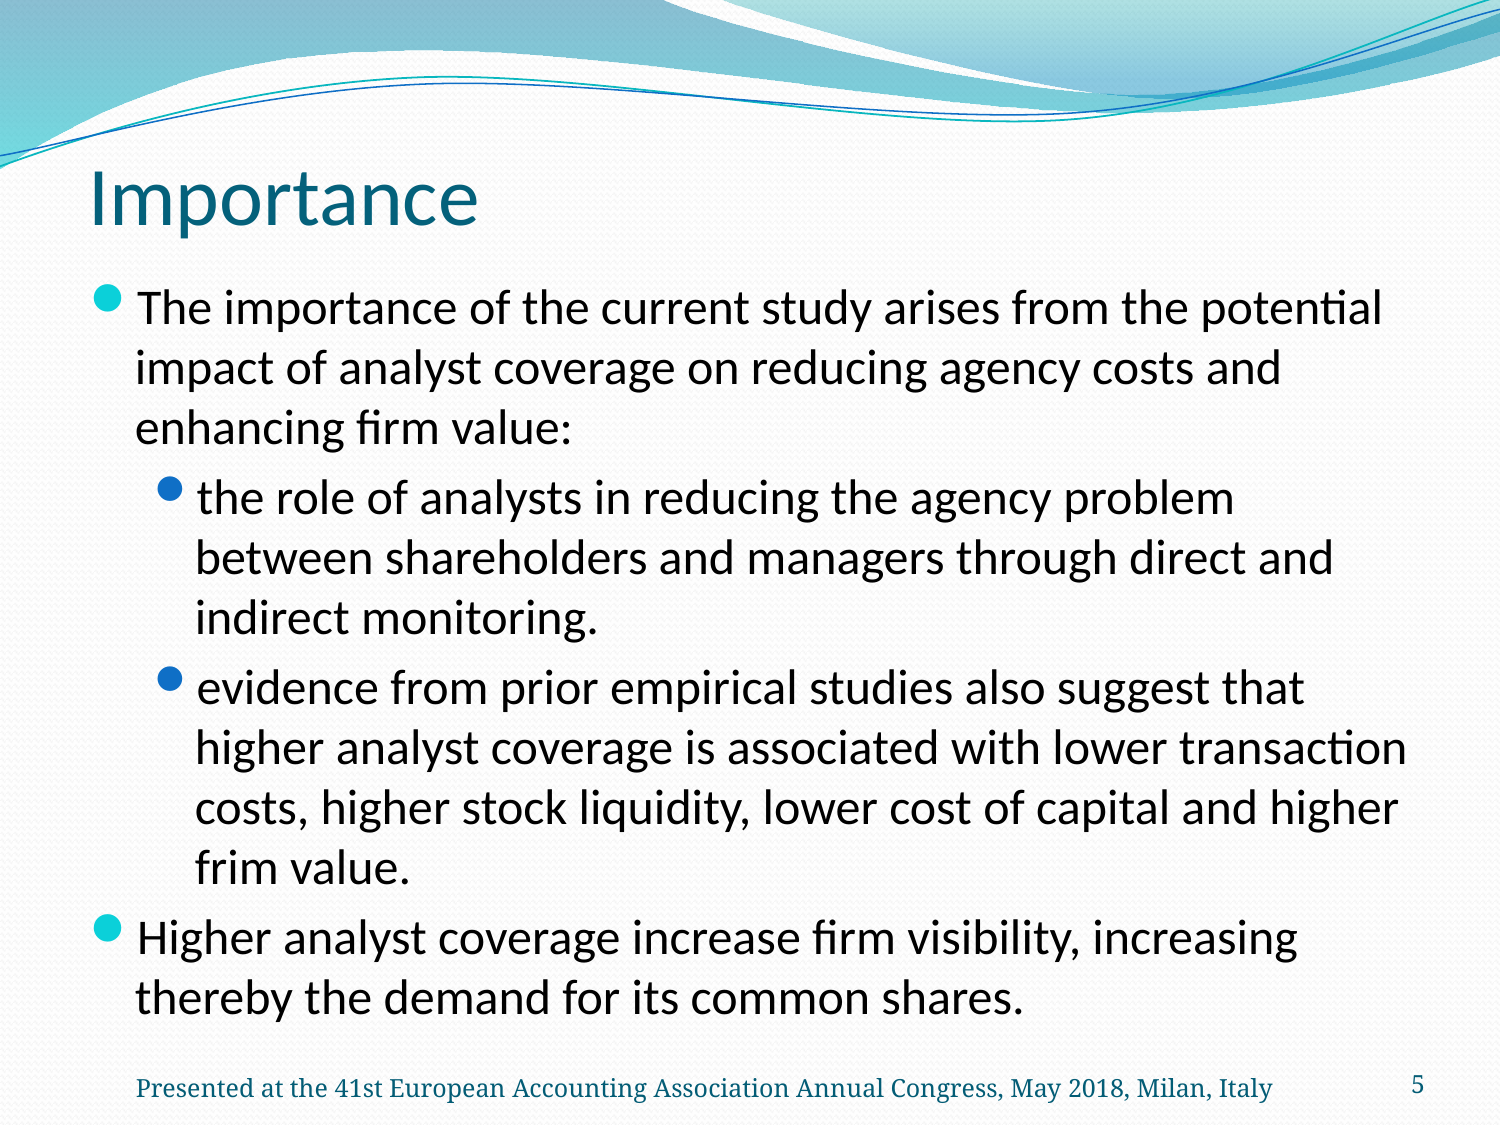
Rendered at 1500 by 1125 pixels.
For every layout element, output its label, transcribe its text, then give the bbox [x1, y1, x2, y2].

slide_number 5 [1329, 1042, 1425, 1103]
footer Presented at the 41st European Accounting Association Annual Congress, May 2018, Milan, Italy [135, 1042, 1329, 1103]
title Importance [88, 54, 1439, 243]
list The importance of the current study arises from the potential impact of analyst coverage on reducing agency costs and enhancing firm value: the role of analysts in reducing the agency problem between shareholders and managers through direct and indirect monitoring. evidence from prior empirical studies also suggest that higher analyst coverage is associated with lower transaction costs, higher stock liquidity, lower cost of capital and higher frim value. Higher analyst coverage increase firm visibility, increasing thereby the demand for its common shares. [75, 267, 1425, 1059]
